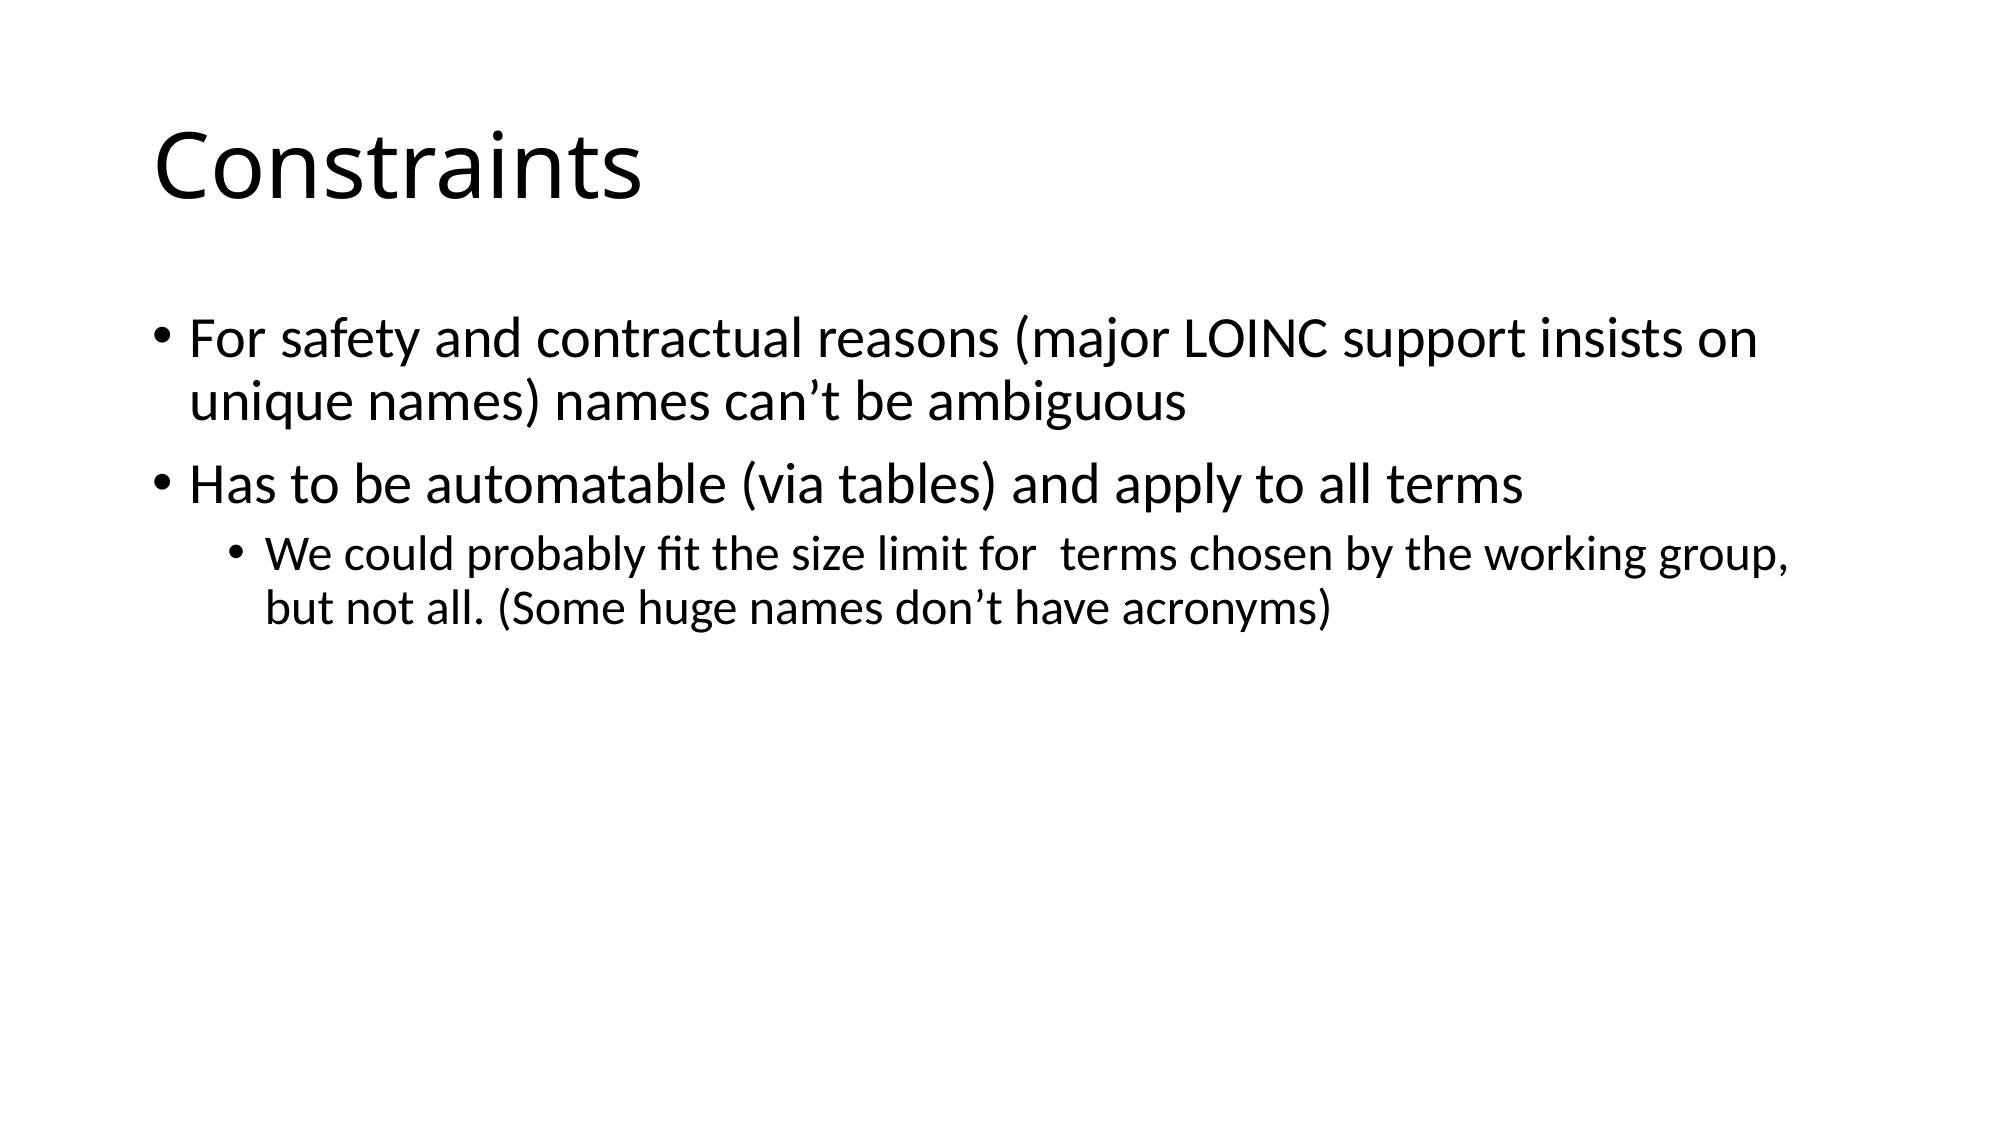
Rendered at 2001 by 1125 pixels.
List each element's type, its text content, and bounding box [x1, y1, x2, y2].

title Constraints [137, 59, 1863, 278]
list For safety and contractual reasons (major LOINC support insists on unique names) names can’t be ambiguous Has to be automatable (via tables) and apply to all terms We could probably fit the size limit for terms chosen by the working group, but not all. (Some huge names don’t have acronyms) [137, 299, 1863, 1014]
